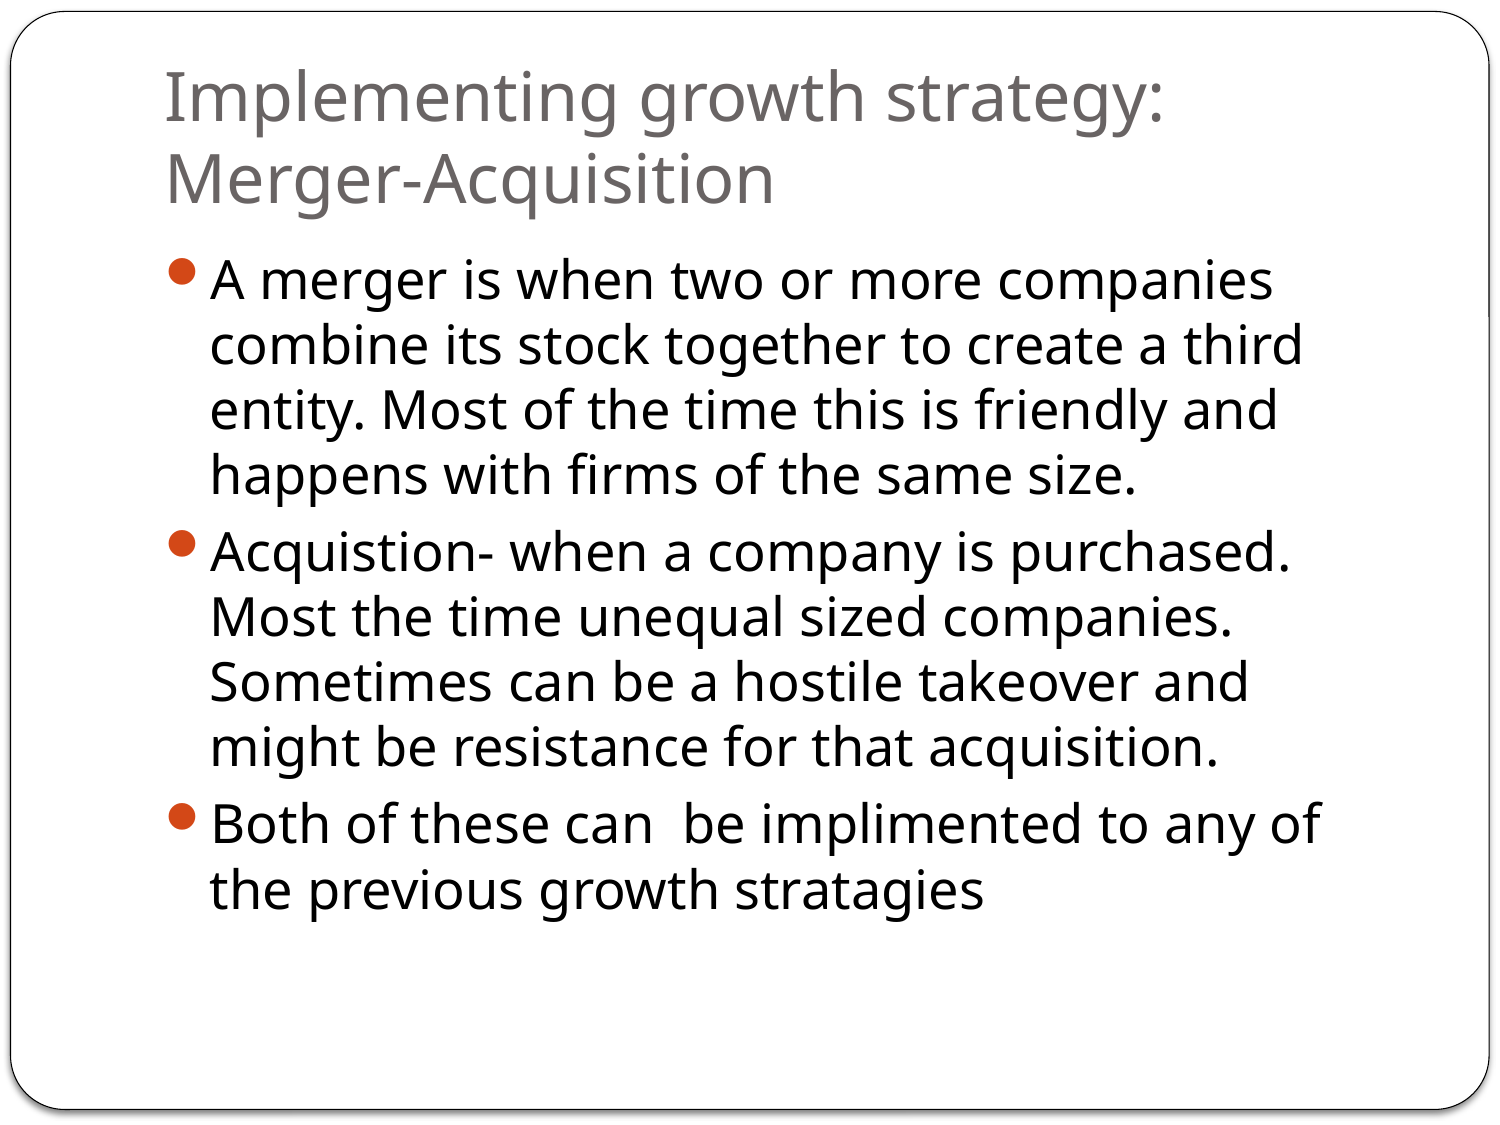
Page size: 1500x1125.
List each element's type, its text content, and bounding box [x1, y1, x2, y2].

title Implementing growth strategy: Merger-Acquisition [150, 45, 1425, 233]
list A merger is when two or more companies combine its stock together to create a third entity. Most of the time this is friendly and happens with firms of the same size. Acquistion- when a company is purchased. Most the time unequal sized companies. Sometimes can be a hostile takeover and might be resistance for that acquisition. Both of these can be implimented to any of the previous growth stratagies [150, 237, 1425, 988]
